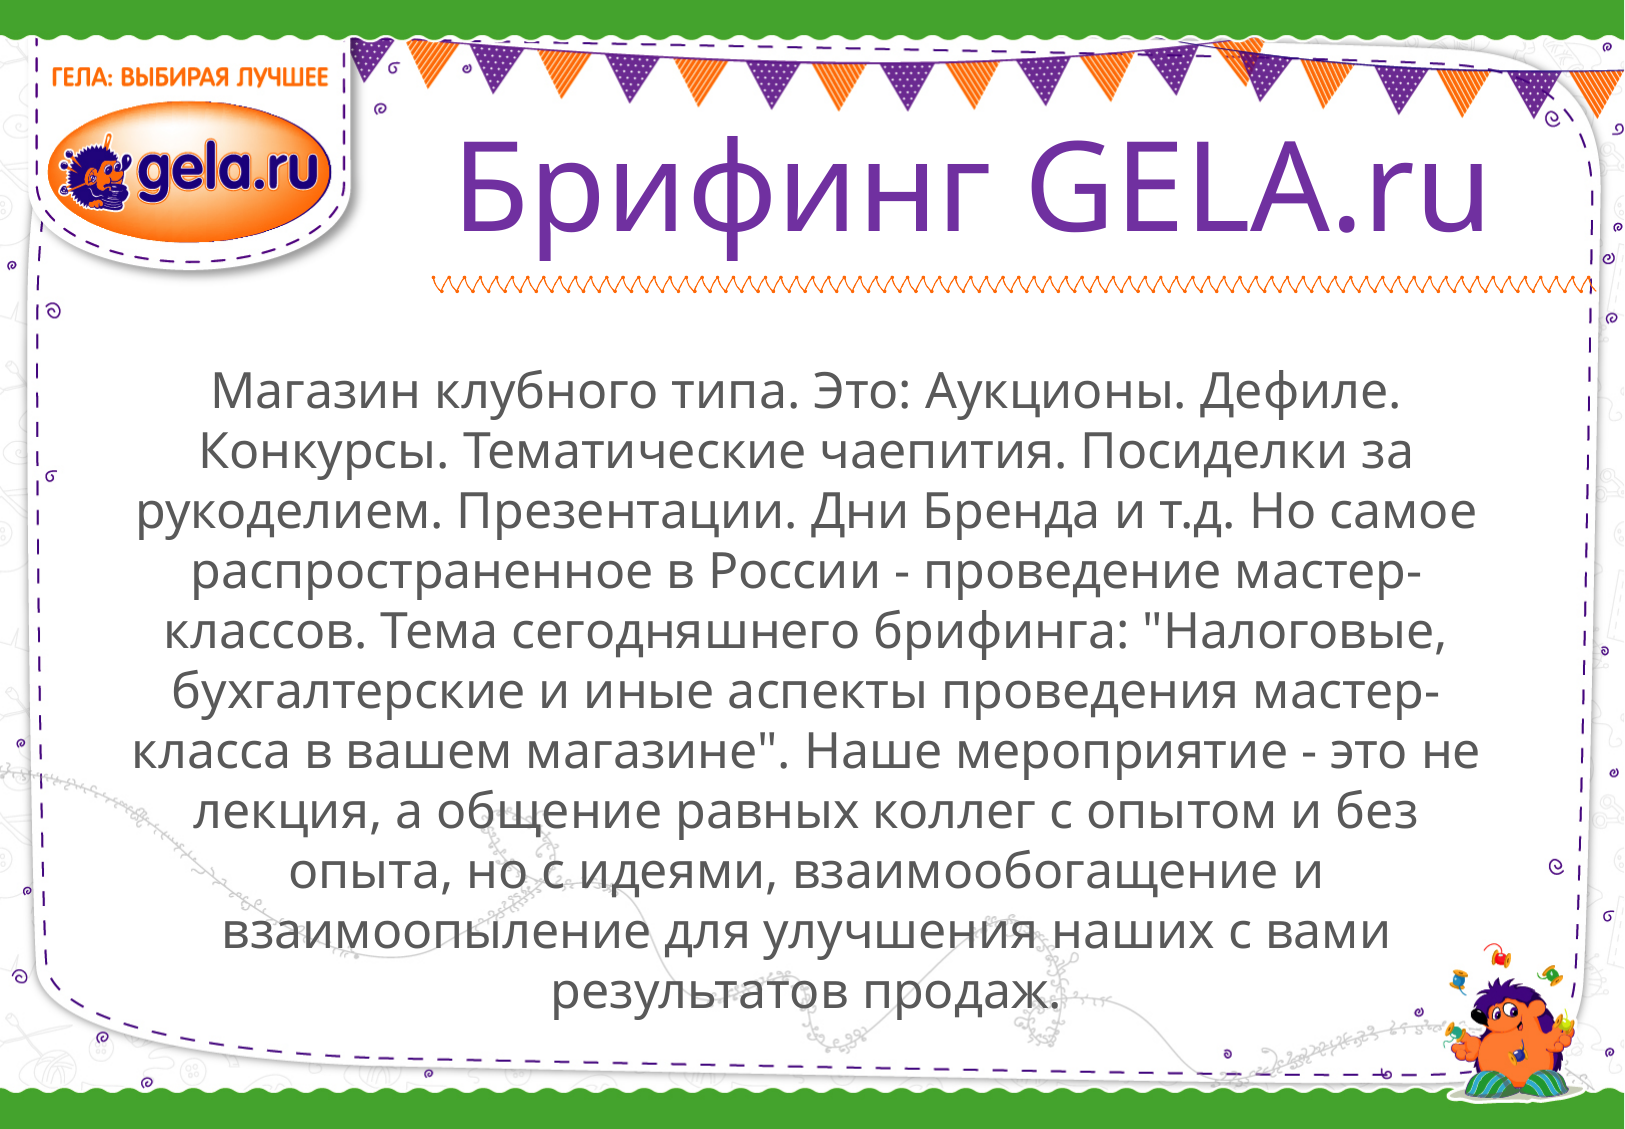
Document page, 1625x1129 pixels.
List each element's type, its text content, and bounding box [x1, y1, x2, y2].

subtitle Магазин клубного типа. Это: Аукционы. Дефиле. Конкурсы. Тематические чаепития. Посиделки за рукоделием. Презентации. Дни Бренда и т.д. Но самое распространенное в России - проведение мастер-классов. Тема сегодняшнего брифинга: "Налоговые, бухгалтерские и иные аспекты проведения мастер-класса в вашем магазине". Наше мероприятие - это не лекция, а общение равных коллег с опытом и без опыта, но с идеями, взаимообогащение и взаимоопыление для улучшения наших с вами результатов продаж. [115, 351, 1498, 1037]
picture [0, 0, 1625, 1129]
title Брифинг GELA.ru [355, 71, 1625, 291]
